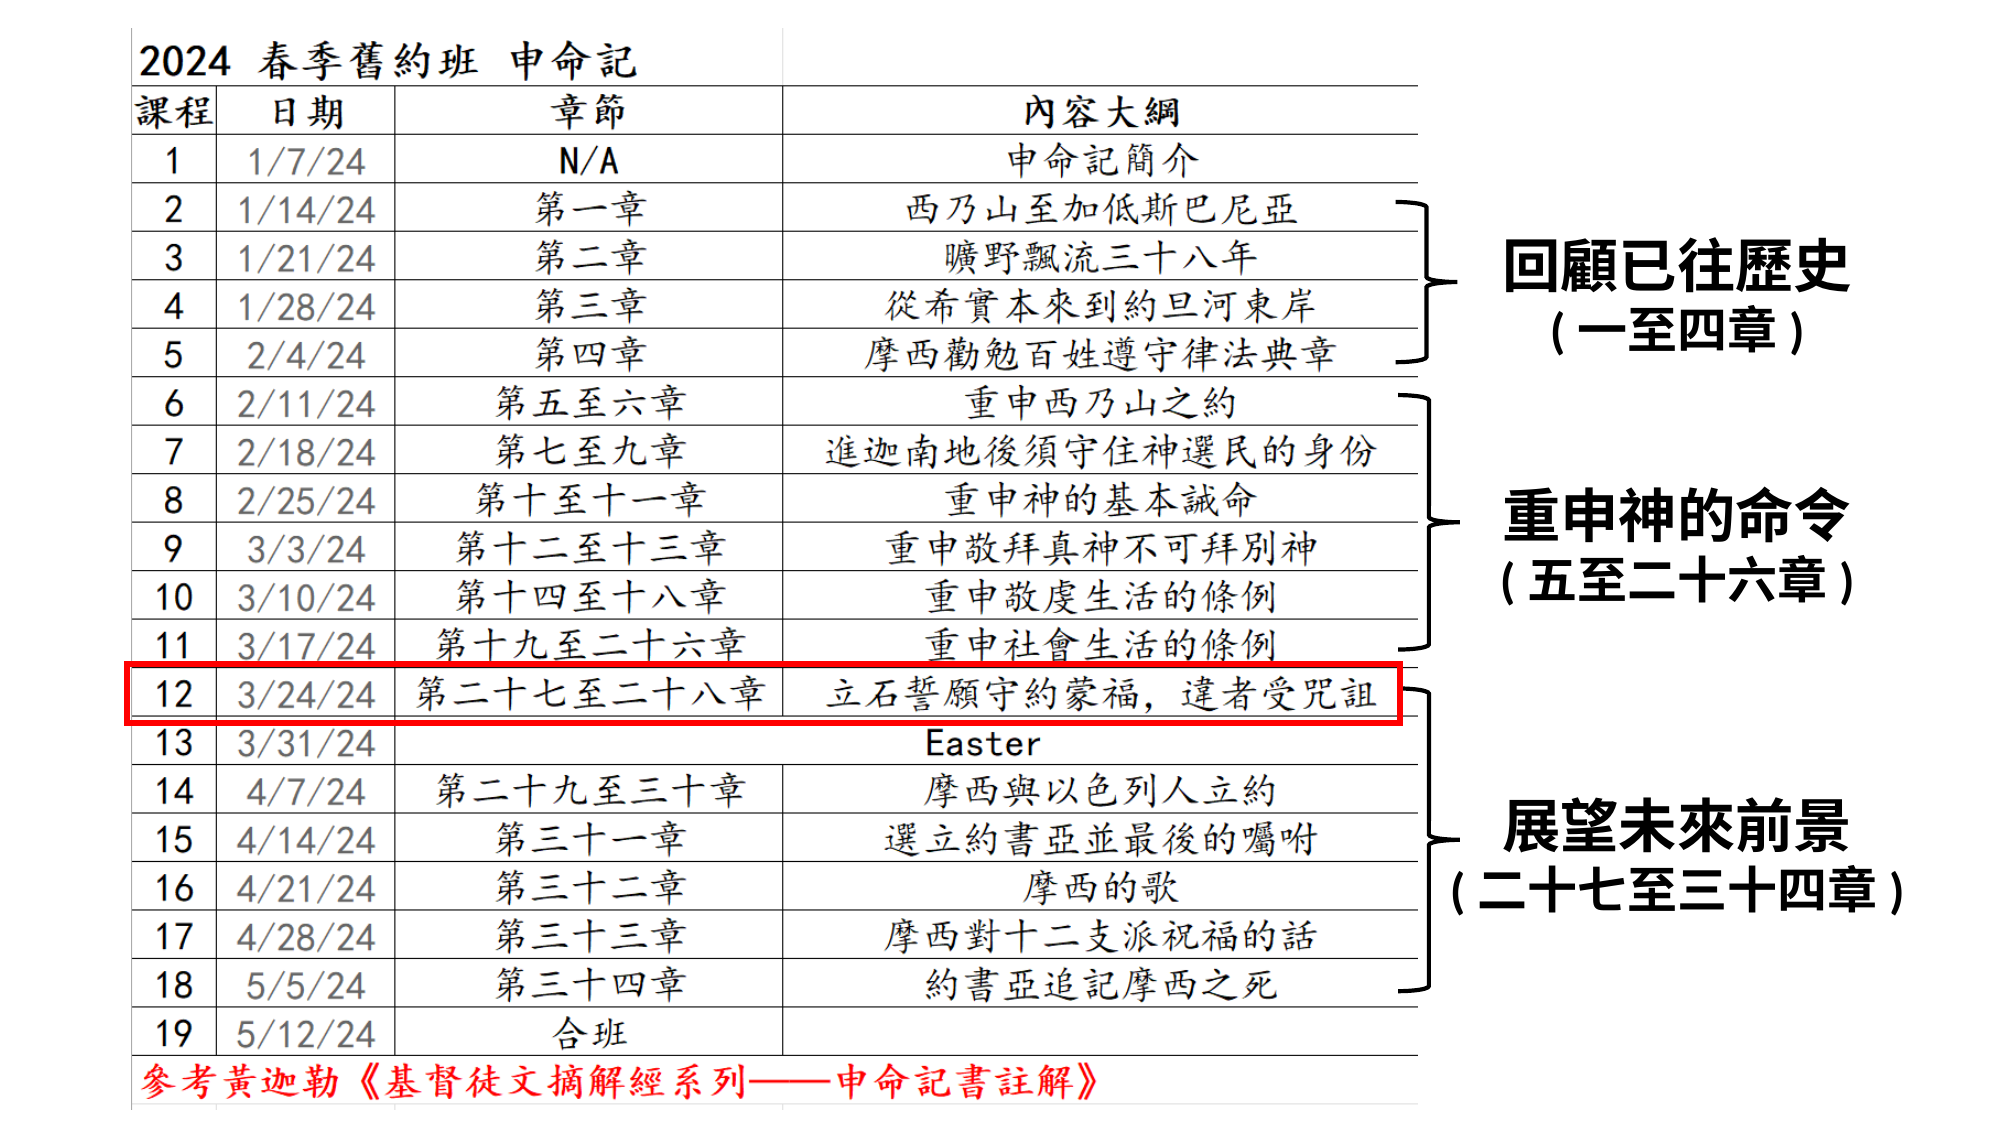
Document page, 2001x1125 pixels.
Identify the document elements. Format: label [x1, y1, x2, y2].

text_box [131, 28, 1944, 1110]
text_box [126, 663, 131, 724]
